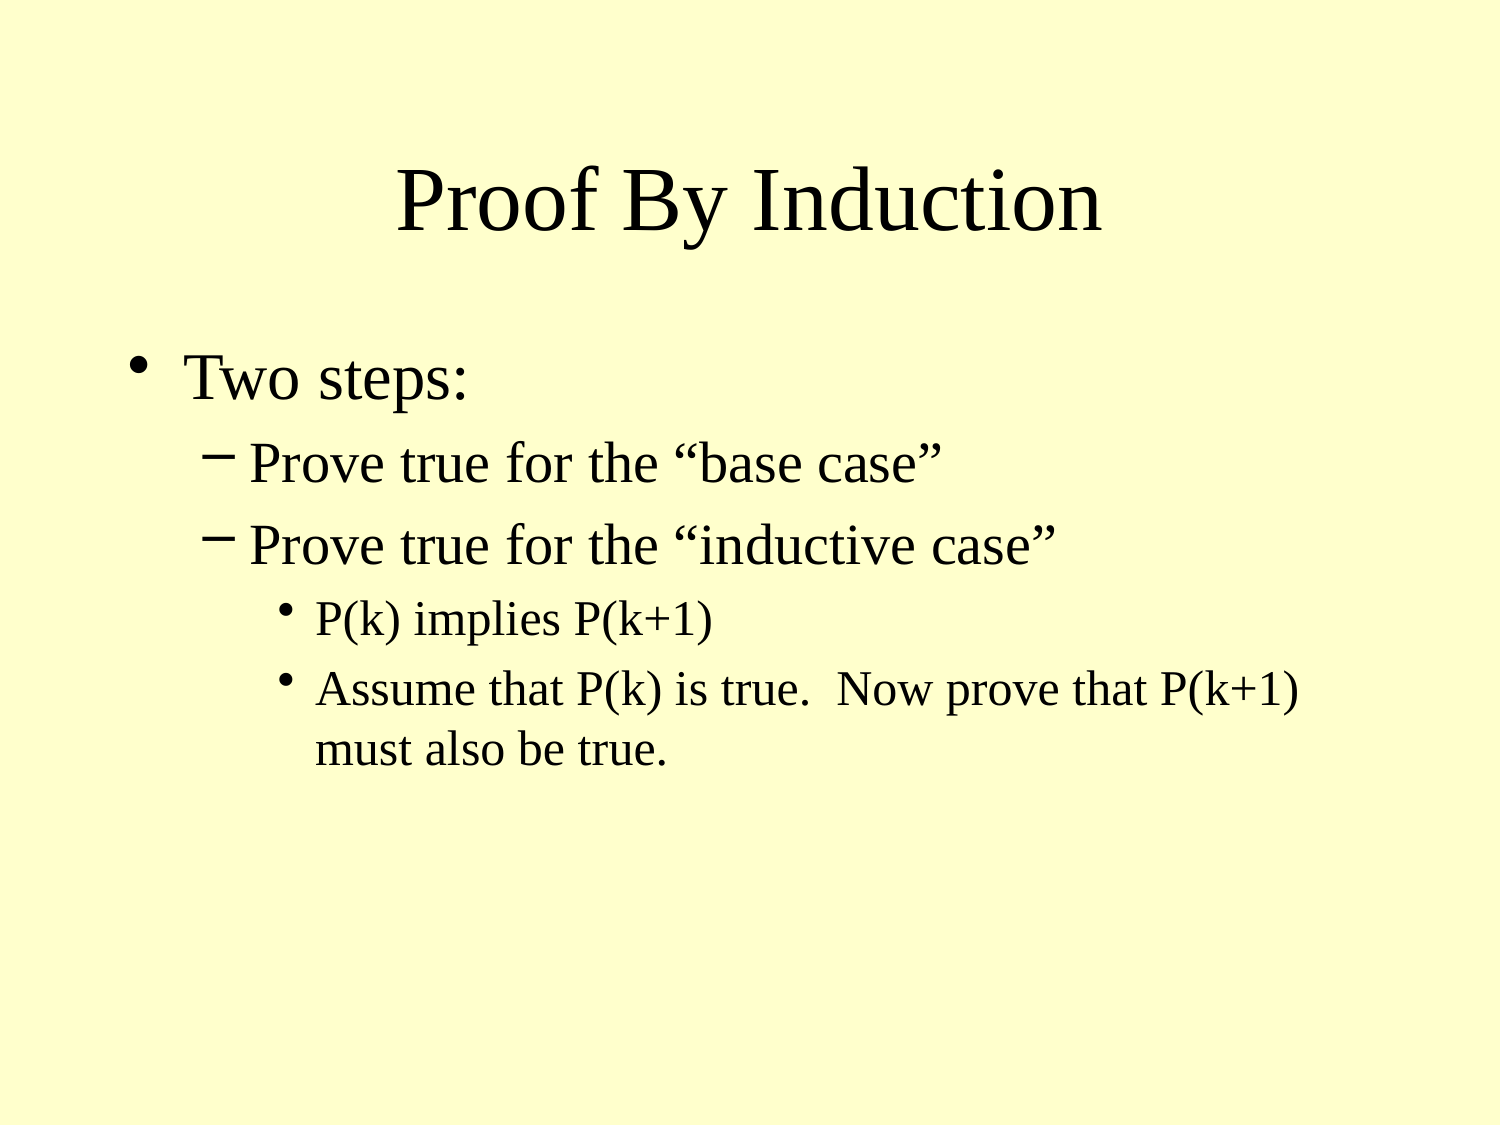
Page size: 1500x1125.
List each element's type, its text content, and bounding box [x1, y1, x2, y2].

title Proof By Induction [112, 99, 1388, 288]
list Two steps: Prove true for the “base case” Prove true for the “inductive case” P(k) implies P(k+1) Assume that P(k) is true. Now prove that P(k+1) must also be true. [112, 324, 1388, 1000]
